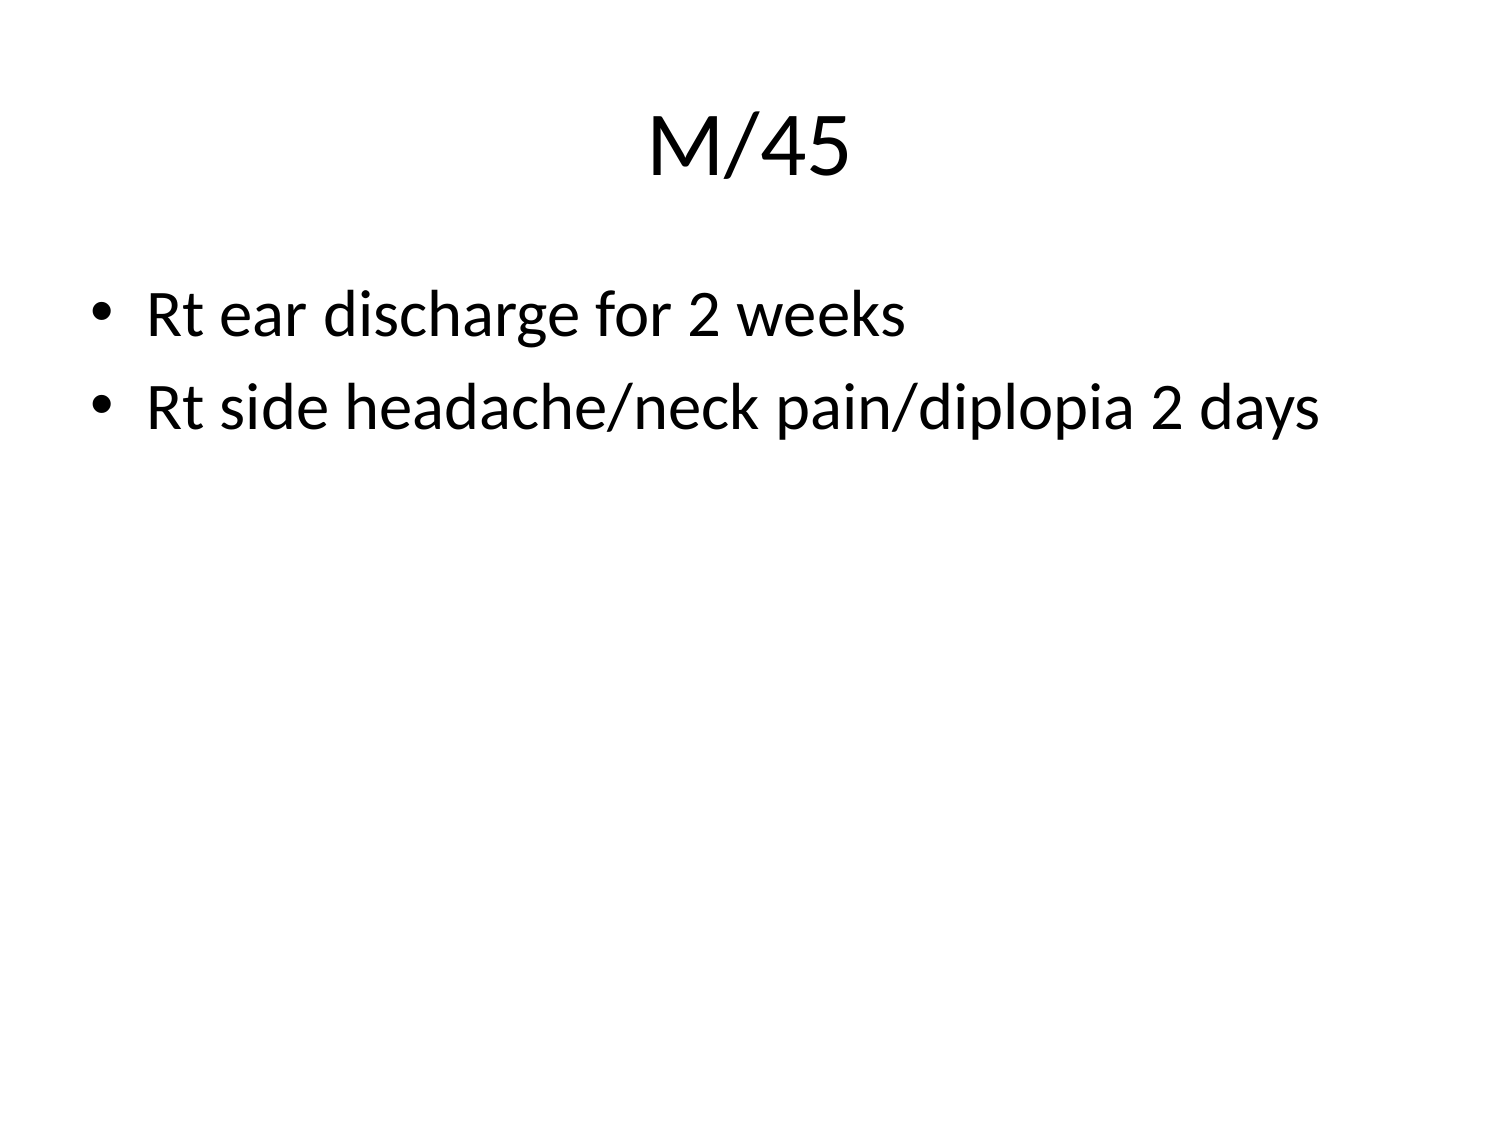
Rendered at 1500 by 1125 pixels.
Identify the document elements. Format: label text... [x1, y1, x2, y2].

list Rt ear discharge for 2 weeks Rt side headache/neck pain/diplopia 2 days [75, 262, 1425, 1005]
title M/45 [75, 45, 1425, 233]
